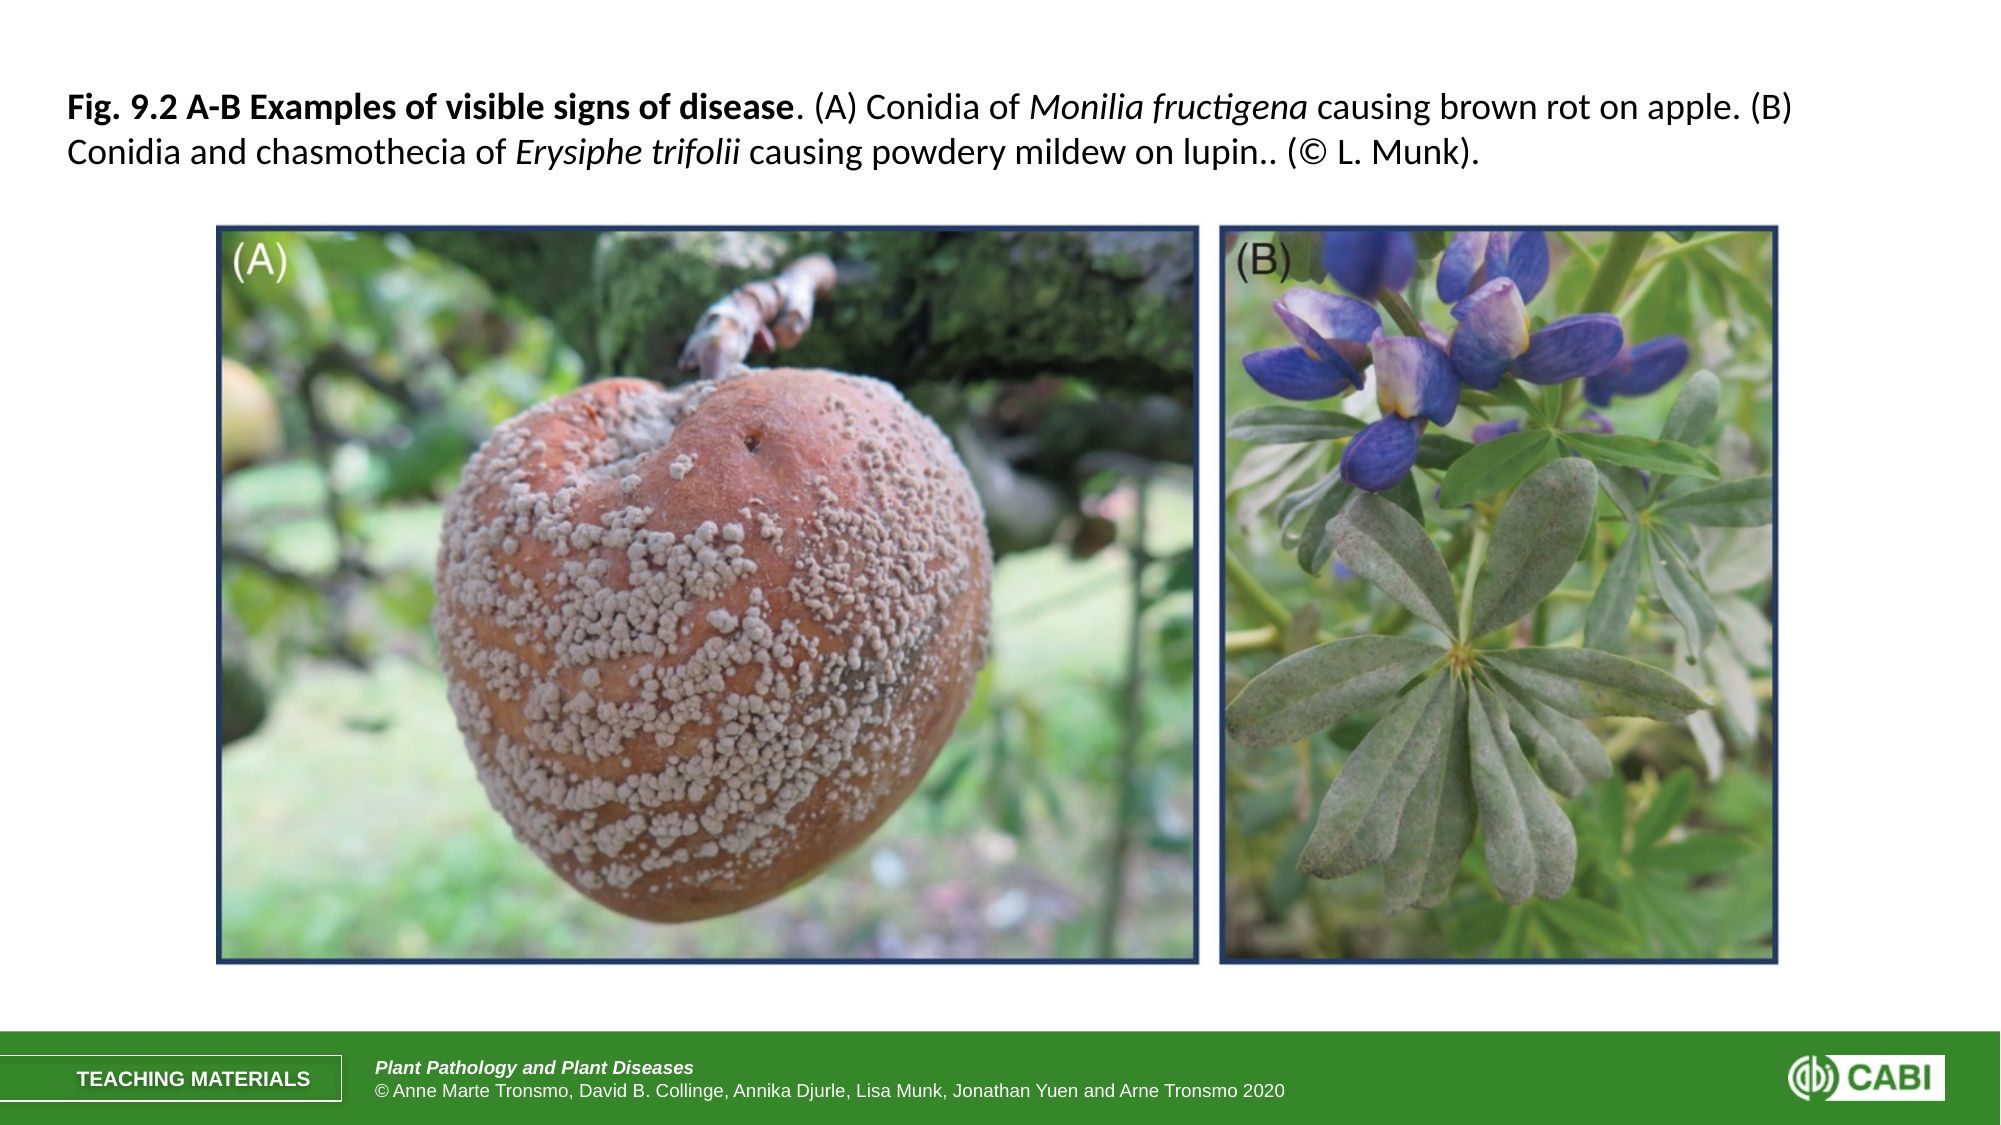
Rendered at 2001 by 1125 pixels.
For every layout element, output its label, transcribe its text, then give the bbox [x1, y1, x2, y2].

picture [1788, 1055, 1945, 1101]
text_box Plant Pathology and Plant Diseases © Anne Marte Tronsmo, David B. Collinge, Annika Djurle, Lisa Munk, Jonathan Yuen and Arne Tronsmo 2020 [360, 1048, 1485, 1109]
text_box Fig. 9.2 A-B Examples of visible signs of disease. (A) Conidia of Monilia fructigena causing brown rot on apple. (B) Conidia and chasmothecia of Erysiphe trifolii causing powdery mildew on lupin.. (© L. Munk). [52, 74, 1870, 180]
picture [215, 221, 1785, 968]
